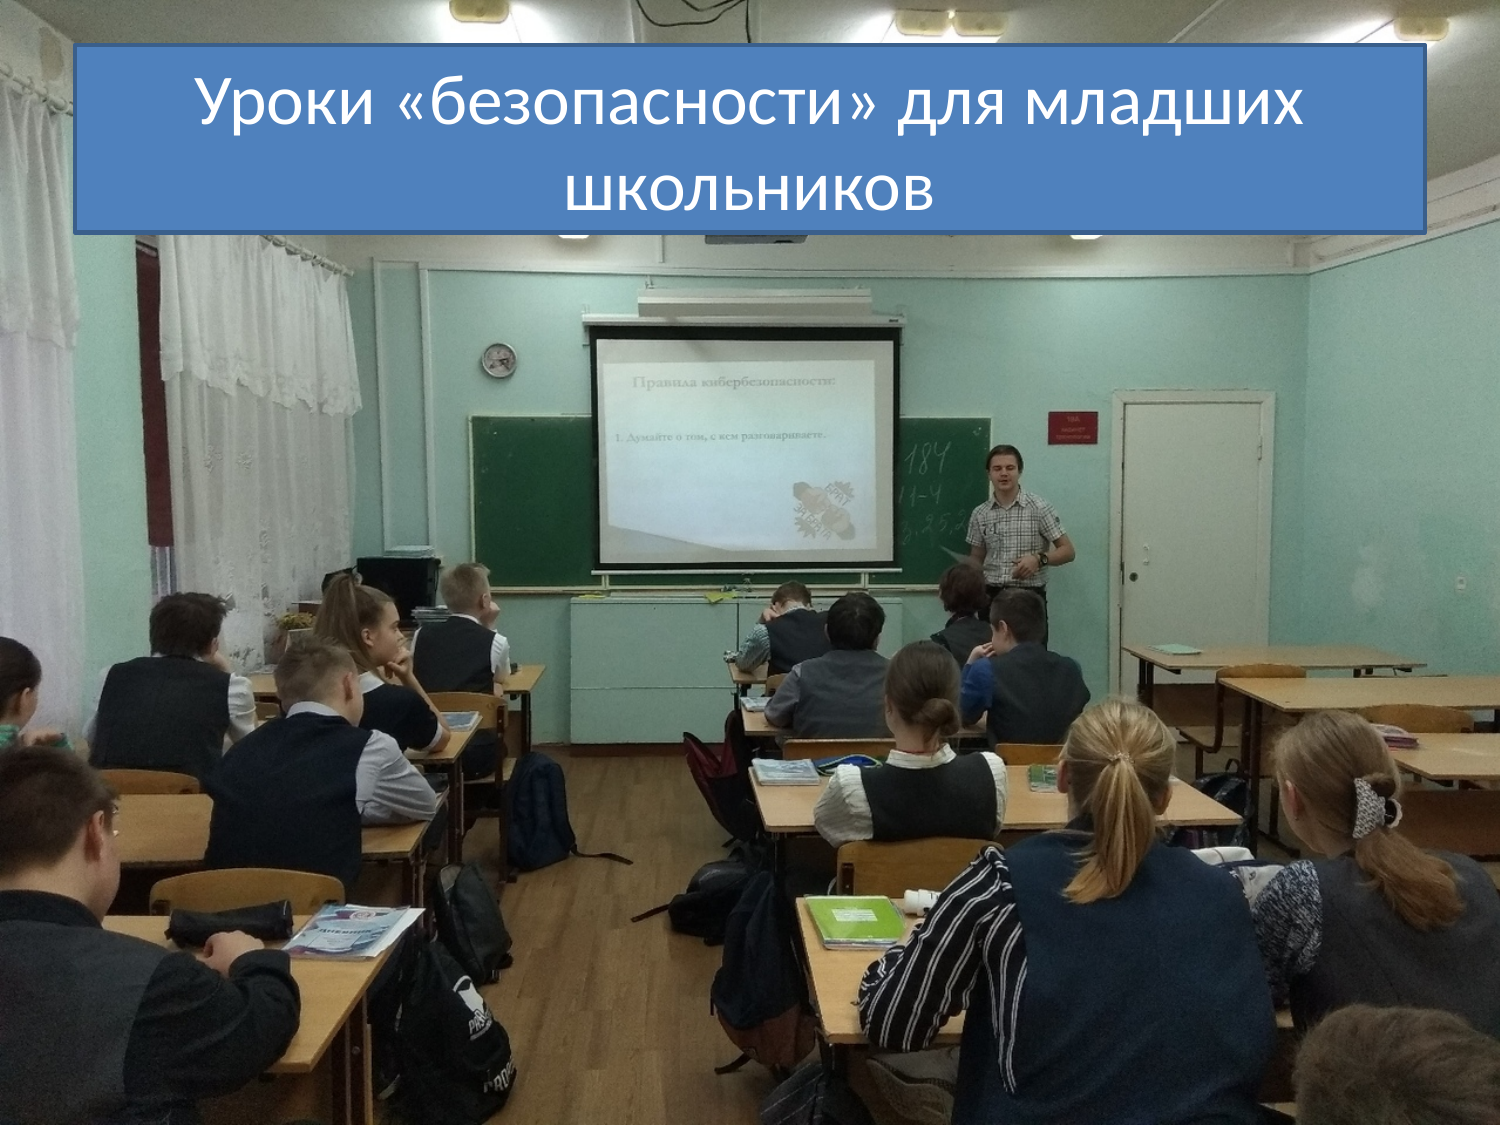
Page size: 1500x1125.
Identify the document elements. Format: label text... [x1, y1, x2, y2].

picture [0, 0, 1500, 1125]
title Уроки «безопасности» для младших школьников [73, 43, 1427, 235]
